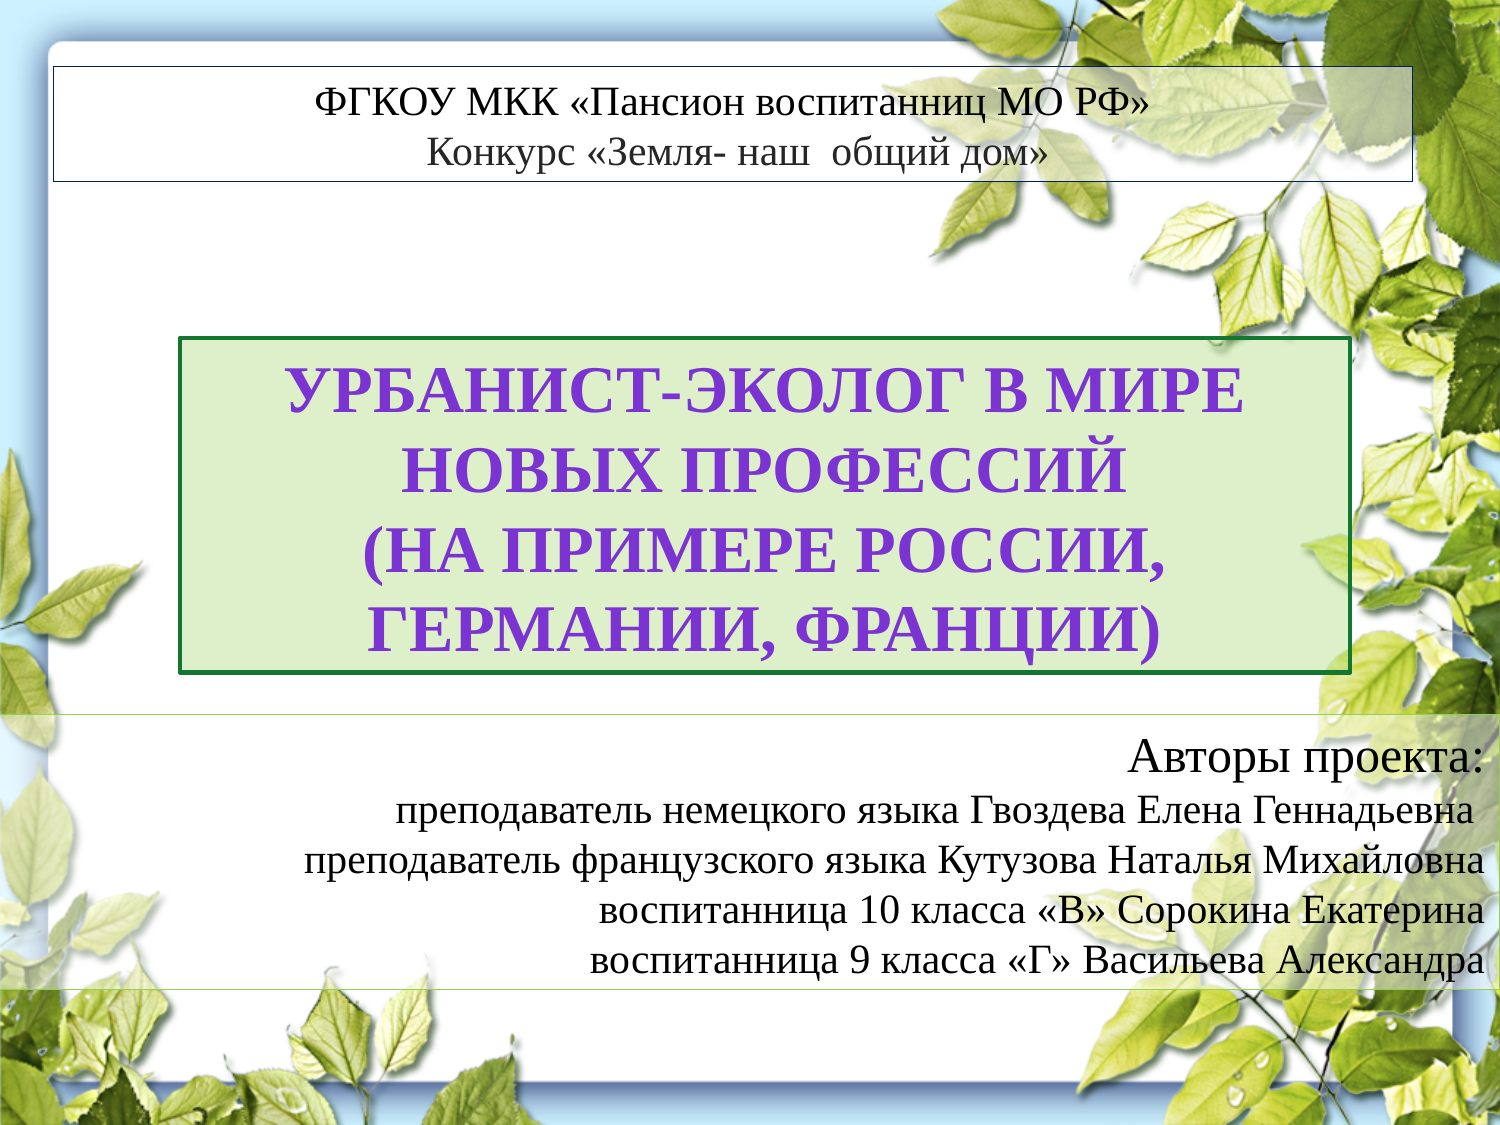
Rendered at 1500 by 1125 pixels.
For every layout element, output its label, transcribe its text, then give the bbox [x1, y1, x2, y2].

text_box УРБАНИСТ-ЭКОЛОГ В МИРЕ НОВЫХ ПРОФЕССИЙ (НА ПРИМЕРЕ РОССИИ, ГЕРМАНИИ, ФРАНЦИИ) [180, 338, 1350, 673]
picture [0, 990, 1500, 1125]
text_box ФГКОУ МКК «Пансион воспитанниц МО РФ» Конкурс «Земля- наш общий дом» [53, 66, 1413, 182]
text_box Авторы проекта: преподаватель немецкого языка Гвоздева Елена Геннадьевна преподаватель французского языка Кутузова Наталья Михайловна воспитанница 10 класса «В» Сорокина Екатерина воспитанница 9 класса «Г» Васильева Александра [0, 714, 1500, 990]
picture [0, 0, 1500, 714]
